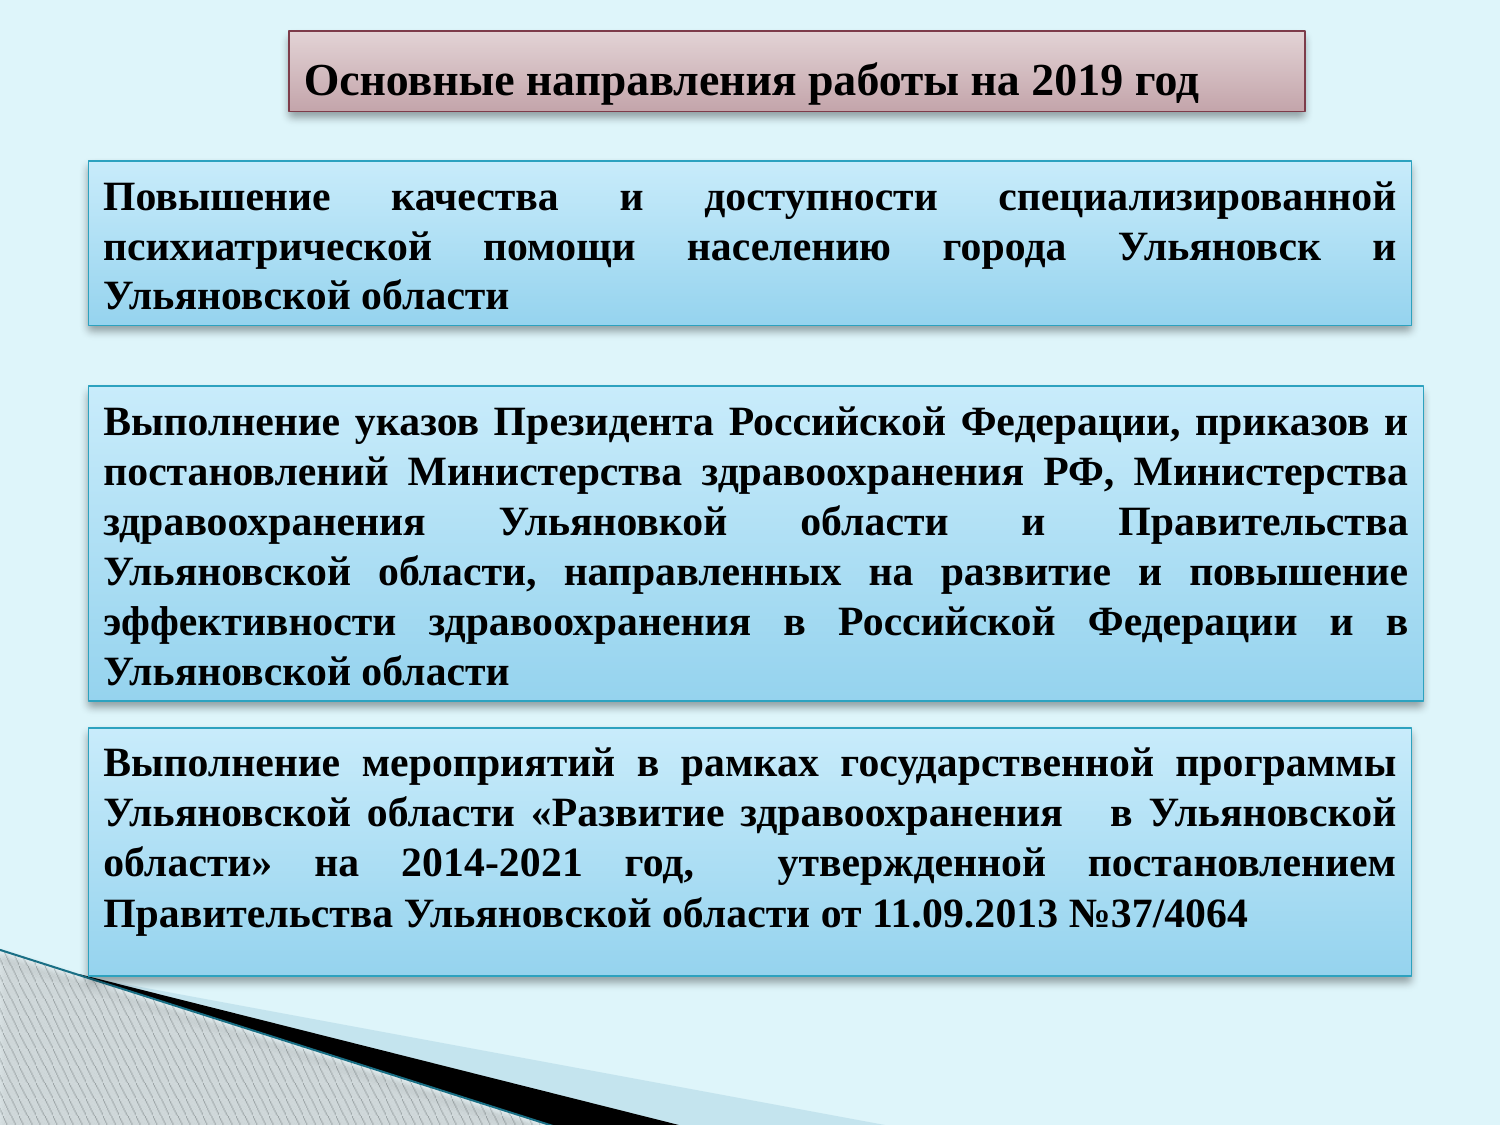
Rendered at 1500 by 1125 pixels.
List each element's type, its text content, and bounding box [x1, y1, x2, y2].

list Выполнение мероприятий в рамках государственной программы Ульяновской области «Развитие здравоохранения в Ульяновской области» на 2014-2021 год, утвержденной постановлением Правительства Ульяновской области от 11.09.2013 №37/4064 [88, 727, 1412, 977]
text_box Основные направления работы на 2019 год [288, 30, 1306, 112]
text_box Повышение качества и доступности специализированной психиатрической помощи населению города Ульяновск и Ульяновской области [88, 160, 1412, 326]
text_box Выполнение указов Президента Российской Федерации, приказов и постановлений Министерства здравоохранения РФ, Министерства здравоохранения Ульяновкой области и Правительства Ульяновской области, направленных на развитие и повышение эффективности здравоохранения в Российской Федерации и в Ульяновской области [88, 385, 1424, 702]
